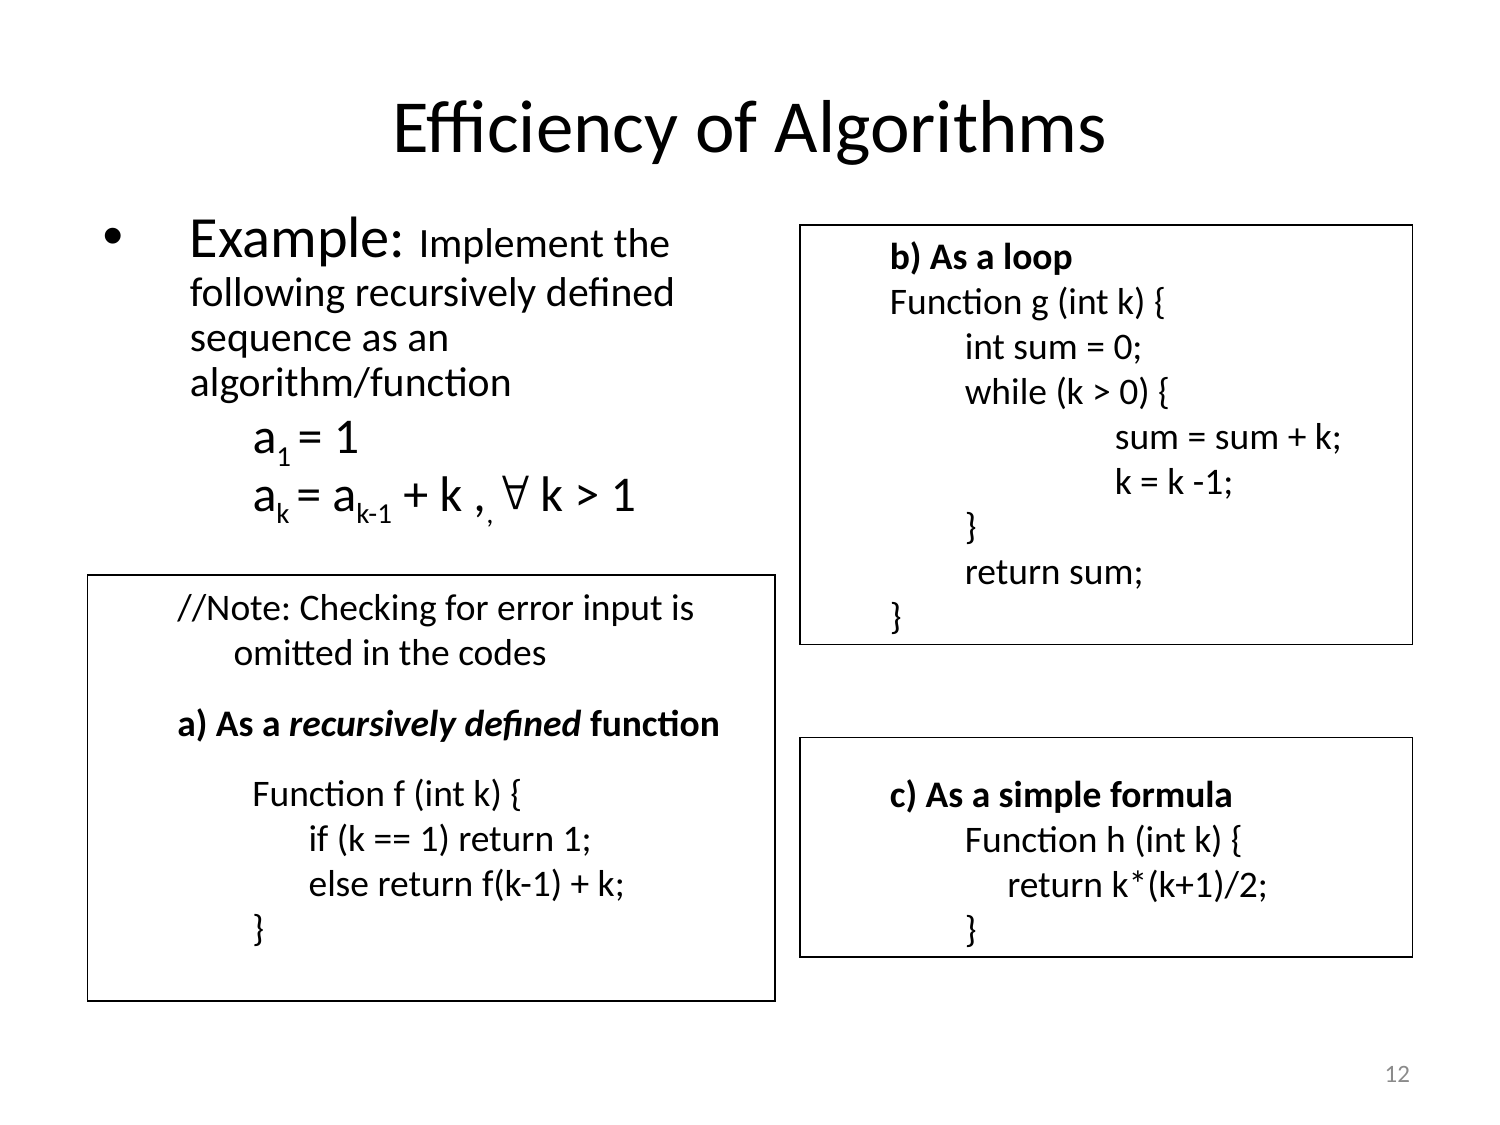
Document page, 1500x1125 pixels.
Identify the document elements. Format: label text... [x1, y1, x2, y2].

text_box b) As a loop Function g (int k) { int sum = 0; while (k > 0) { sum = sum + k; k = k -1; } return sum; } [799, 224, 1413, 645]
slide_number 12 [1074, 1042, 1425, 1103]
list Example: Implement the following recursively defined sequence as an algorithm/function a1 = 1 ak = ak-1 + k ,, k > 1 [87, 200, 775, 525]
text_box c) As a simple formula Function h (int k) { return k*(k+1)/2; } [799, 737, 1413, 958]
title Efficiency of Algorithms [75, 70, 1425, 175]
text_box //Note: Checking for error input is omitted in the codes a) As a recursively defined function Function f (int k) { if (k == 1) return 1; else return f(k-1) + k; } [87, 575, 775, 1001]
